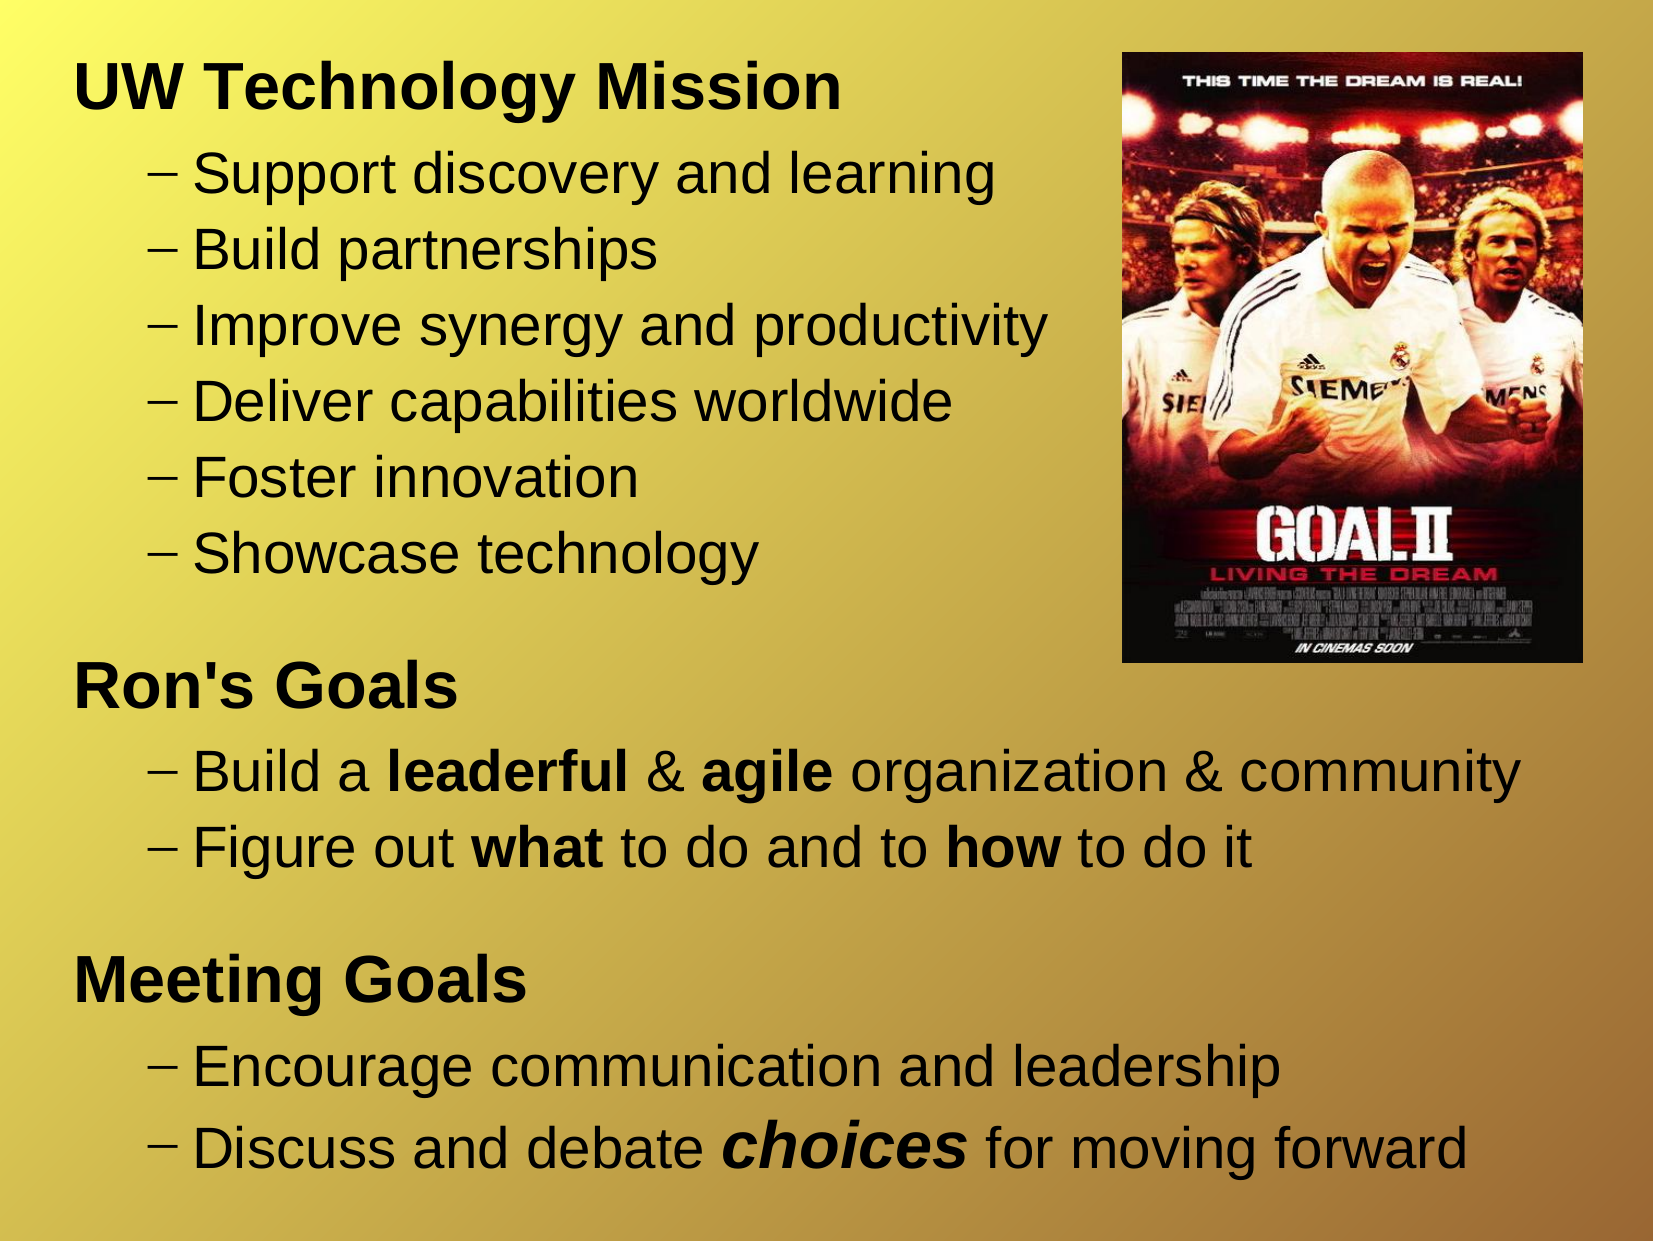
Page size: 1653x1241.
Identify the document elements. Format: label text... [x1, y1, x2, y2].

picture [1122, 52, 1583, 663]
list UW Technology Mission Support discovery and learning Build partnerships Improve synergy and productivity Deliver capabilities worldwide Foster innovation Showcase technology Ron's Goals Build a leaderful & agile organization & community Figure out what to do and to how to do it Meeting Goals Encourage communication and leadership Discuss and debate choices for moving forward [73, 61, 1561, 1191]
